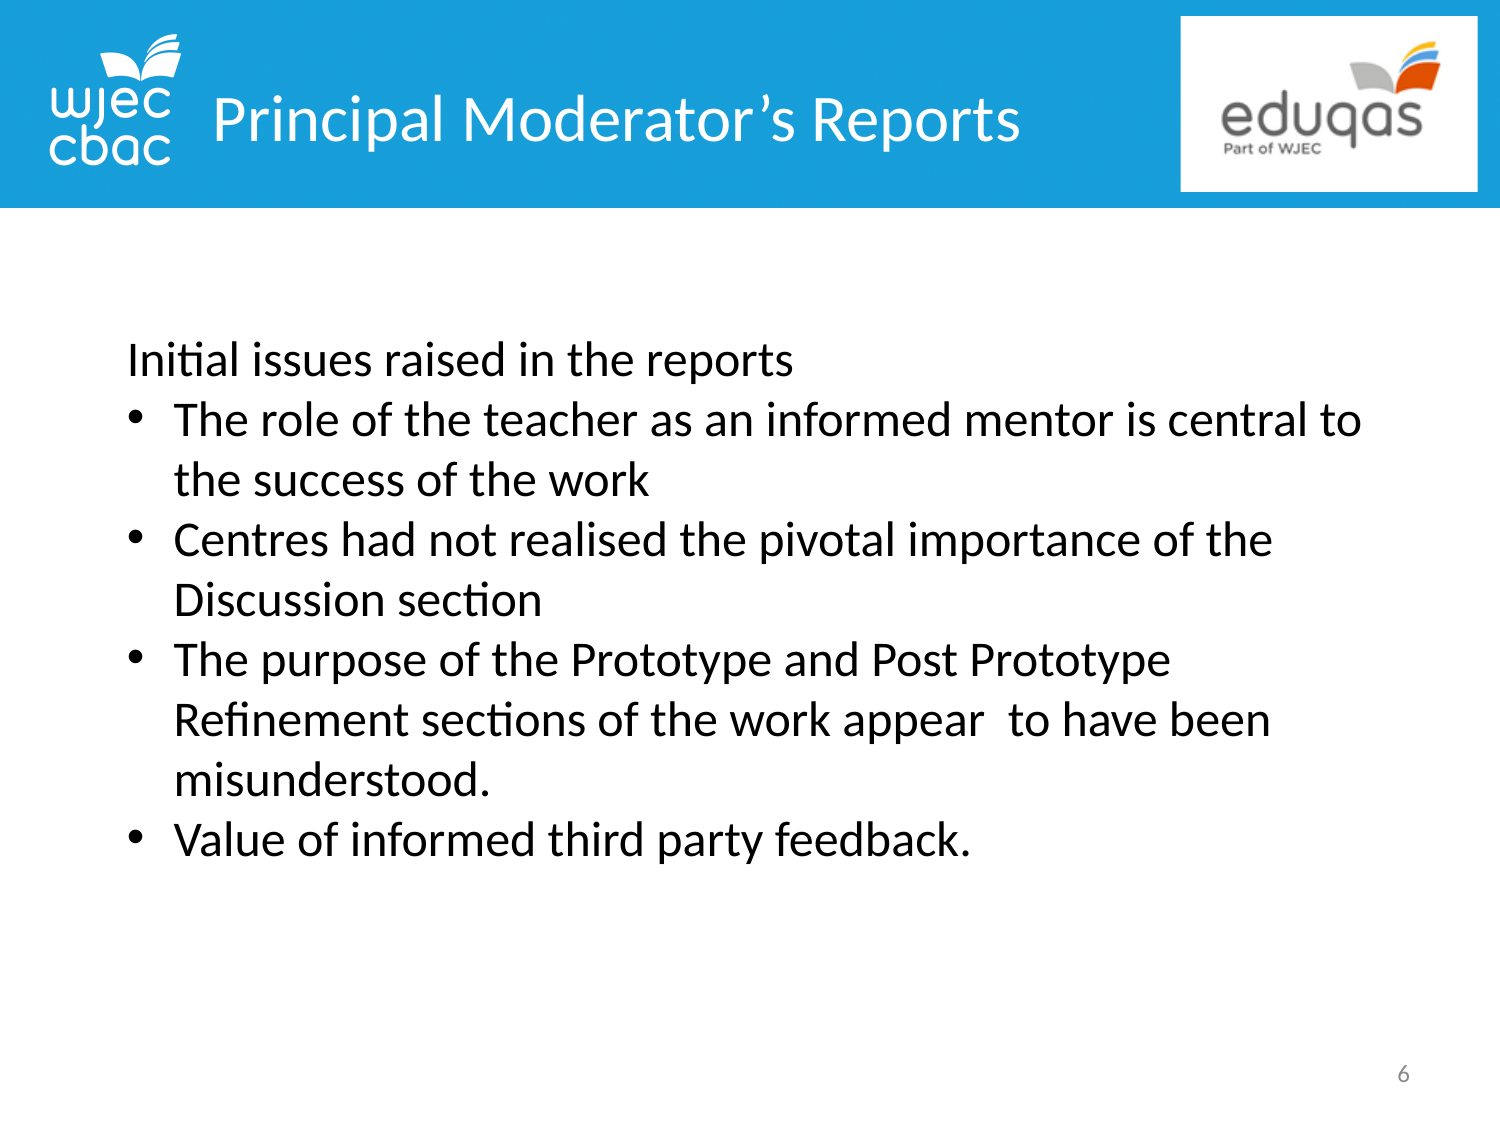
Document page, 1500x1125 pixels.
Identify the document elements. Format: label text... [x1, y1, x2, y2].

slide_number 6 [1074, 1042, 1425, 1103]
picture [0, 0, 1500, 209]
text_box Initial issues raised in the reports The role of the teacher as an informed mentor is central to the success of the work Centres had not realised the pivotal importance of the Discussion section The purpose of the Prototype and Post Prototype Refinement sections of the work appear to have been misunderstood. Value of informed third party feedback. [112, 318, 1425, 874]
